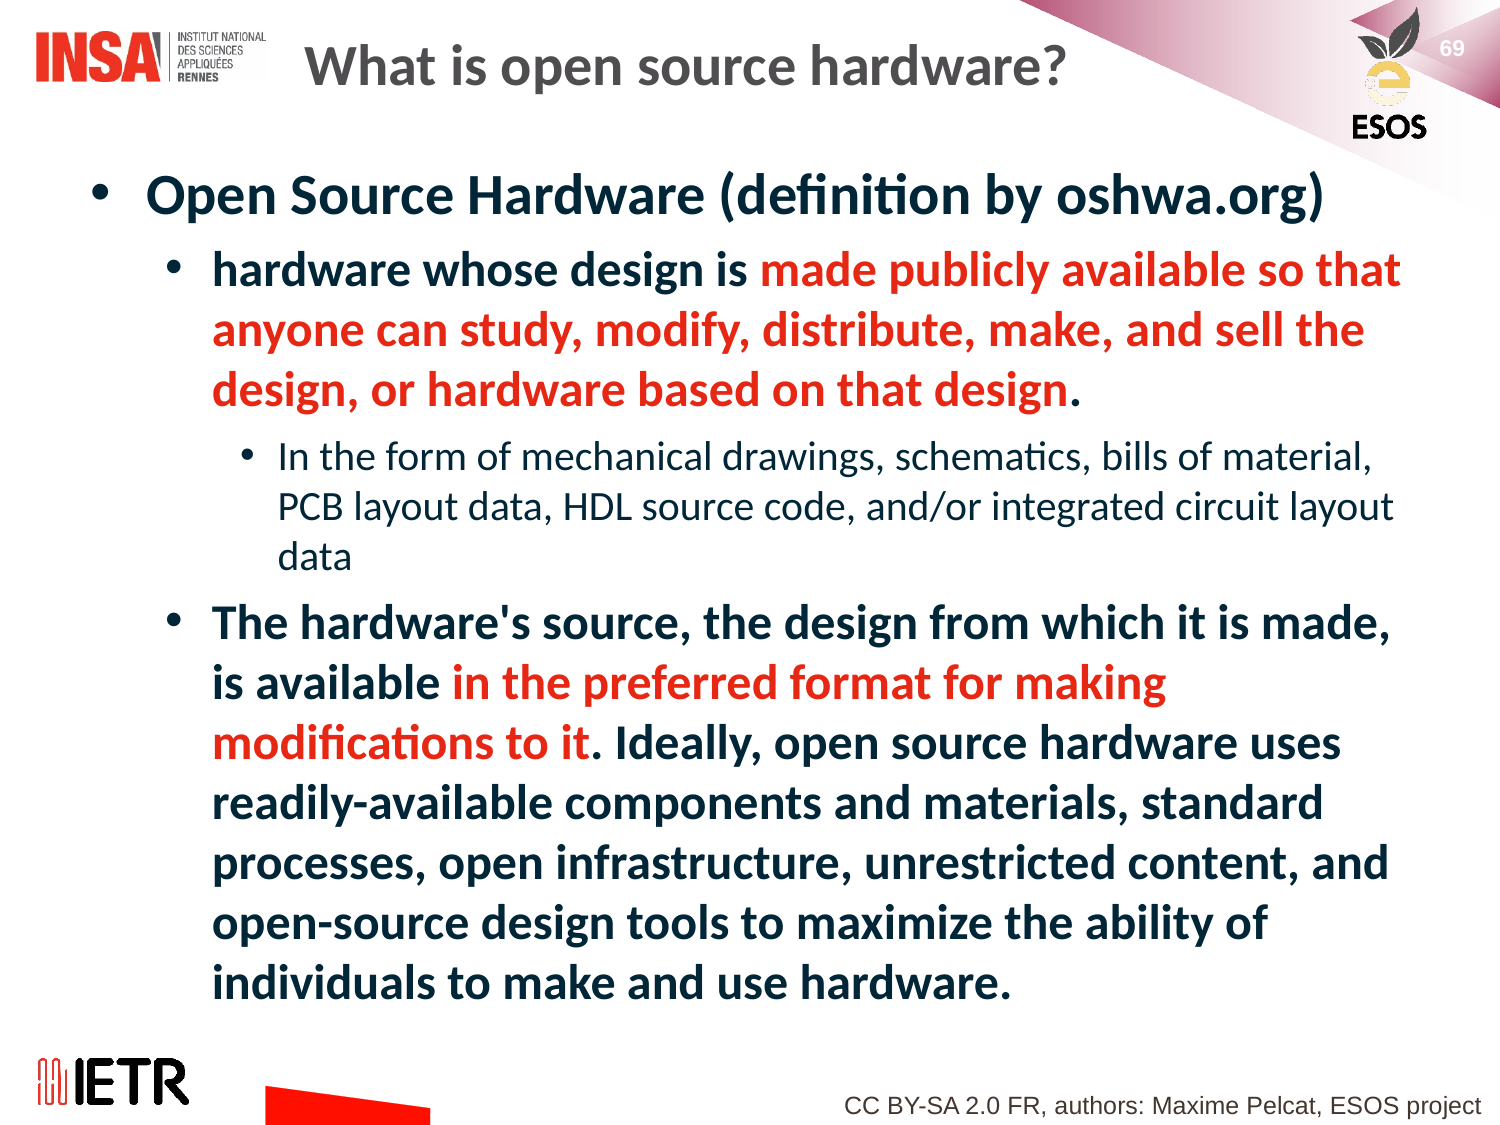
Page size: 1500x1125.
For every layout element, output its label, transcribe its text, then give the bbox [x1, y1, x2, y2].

list Open Source Hardware (definition by oshwa.org) hardware whose design is made publicly available so that anyone can study, modify, distribute, make, and sell the design, or hardware based on that design. In the form of mechanical drawings, schematics, bills of material, PCB layout data, HDL source code, and/or integrated circuit layout data The hardware's source, the design from which it is made, is available in the preferred format for making modifications to it. Ideally, open source hardware uses readily-available components and materials, standard processes, open infrastructure, unrestricted content, and open-source design tools to maximize the ability of individuals to make and use hardware. [75, 149, 1425, 1059]
title What is open source hardware? [289, 15, 1350, 109]
picture [36, 31, 266, 82]
picture [1343, 0, 1431, 147]
picture [38, 1058, 189, 1105]
